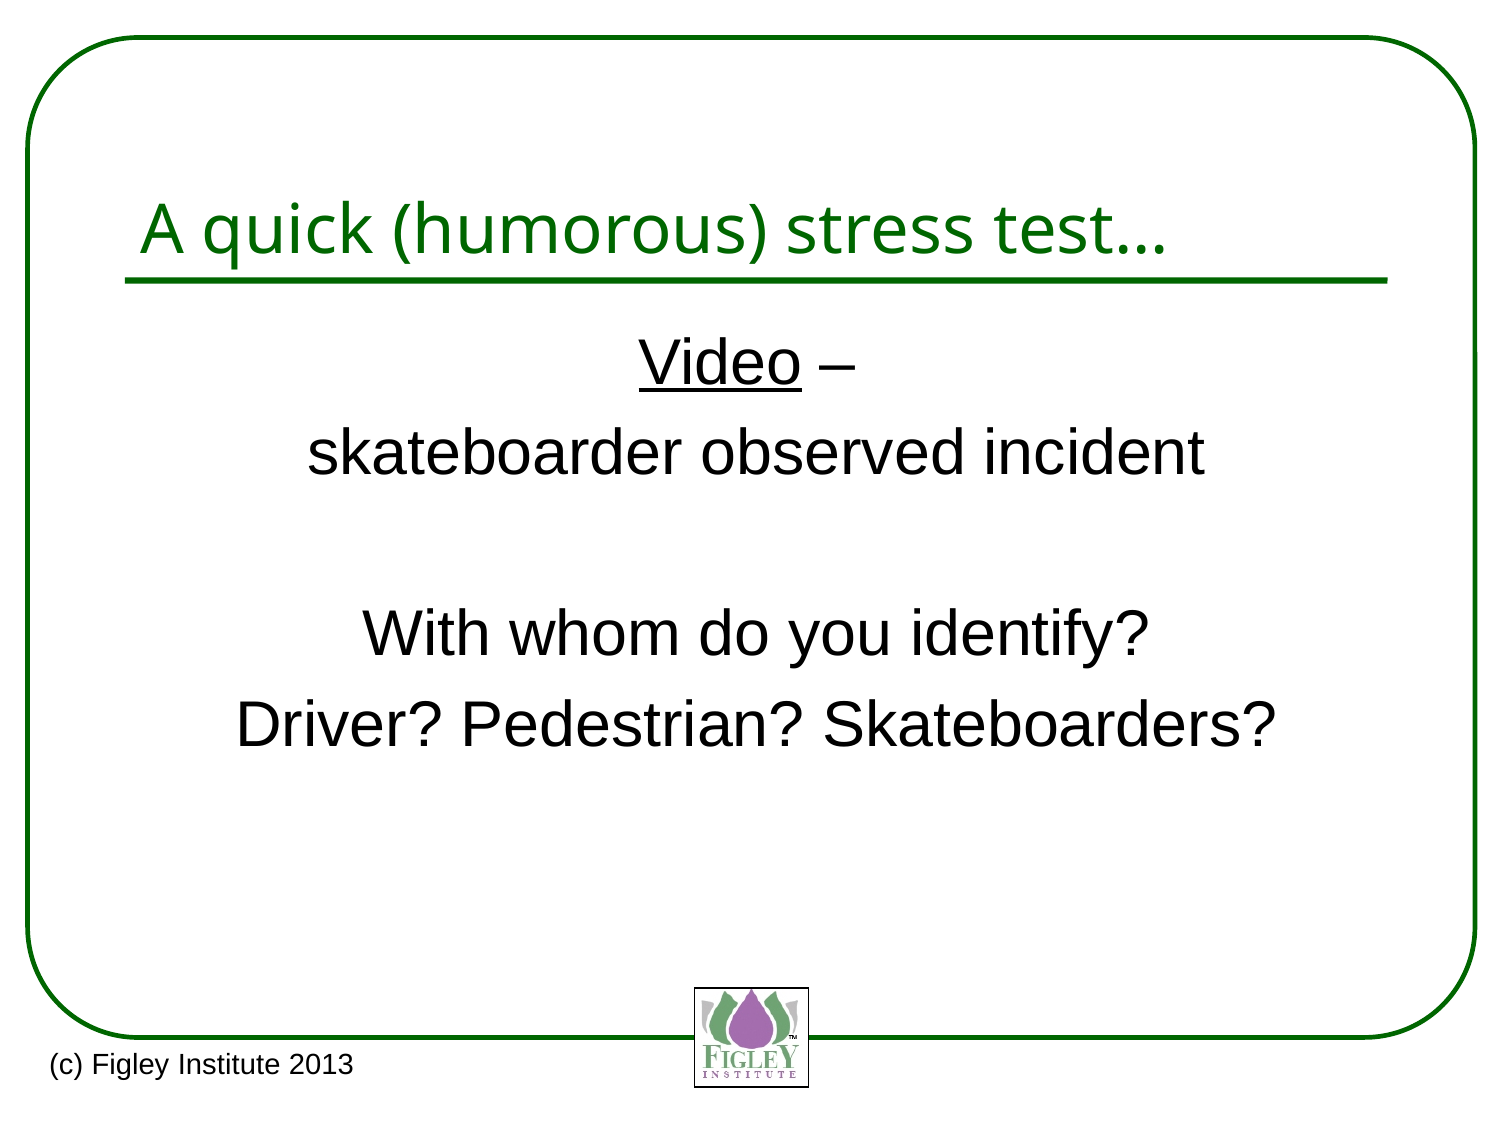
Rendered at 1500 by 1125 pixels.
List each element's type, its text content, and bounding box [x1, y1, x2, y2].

slide_number (c) Figley Institute 2013 [32, 1038, 371, 1114]
title A quick (humorous) stress test… [125, 87, 1388, 275]
list Video – skateboarder observed incident With whom do you identify? Driver? Pedestrian? Skateboarders? [125, 312, 1388, 975]
picture [695, 989, 808, 1086]
